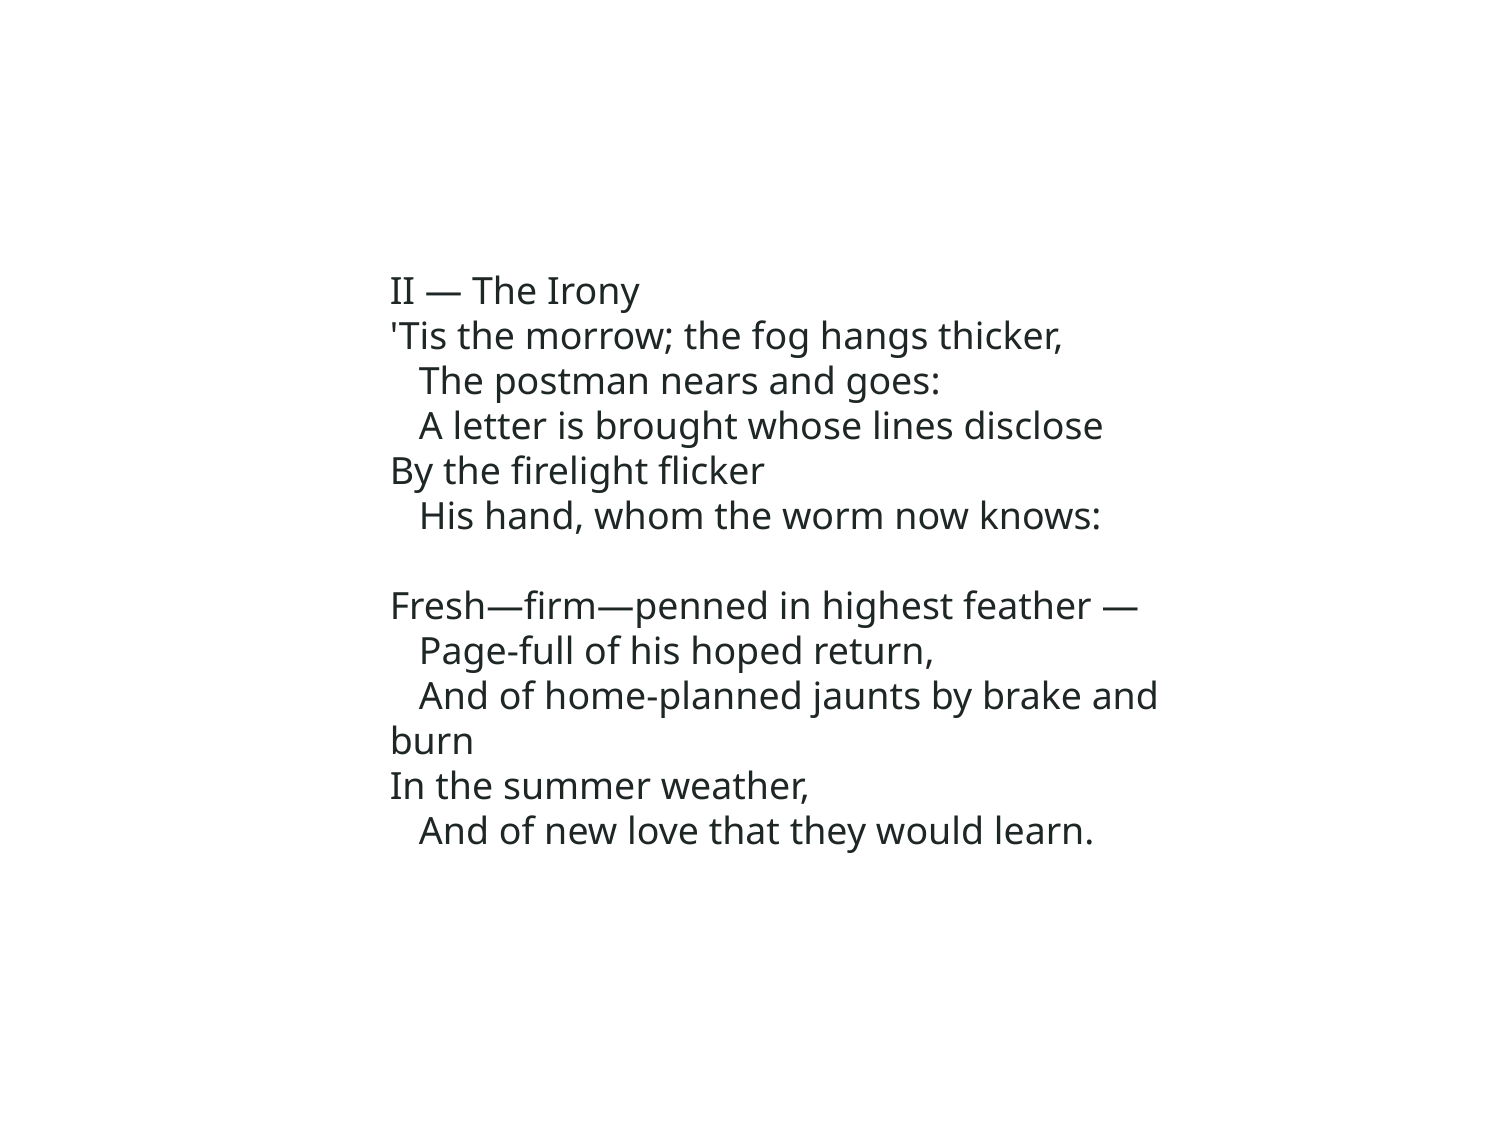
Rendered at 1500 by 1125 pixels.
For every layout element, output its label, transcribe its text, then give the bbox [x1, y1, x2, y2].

text_box II — The Irony 'Tis the morrow; the fog hangs thicker, The postman nears and goes: A letter is brought whose lines disclose By the firelight flicker His hand, whom the worm now knows: Fresh—firm—penned in highest feather — Page-full of his hoped return, And of home-planned jaunts by brake and burn In the summer weather, And of new love that they would learn. [375, 259, 1235, 860]
